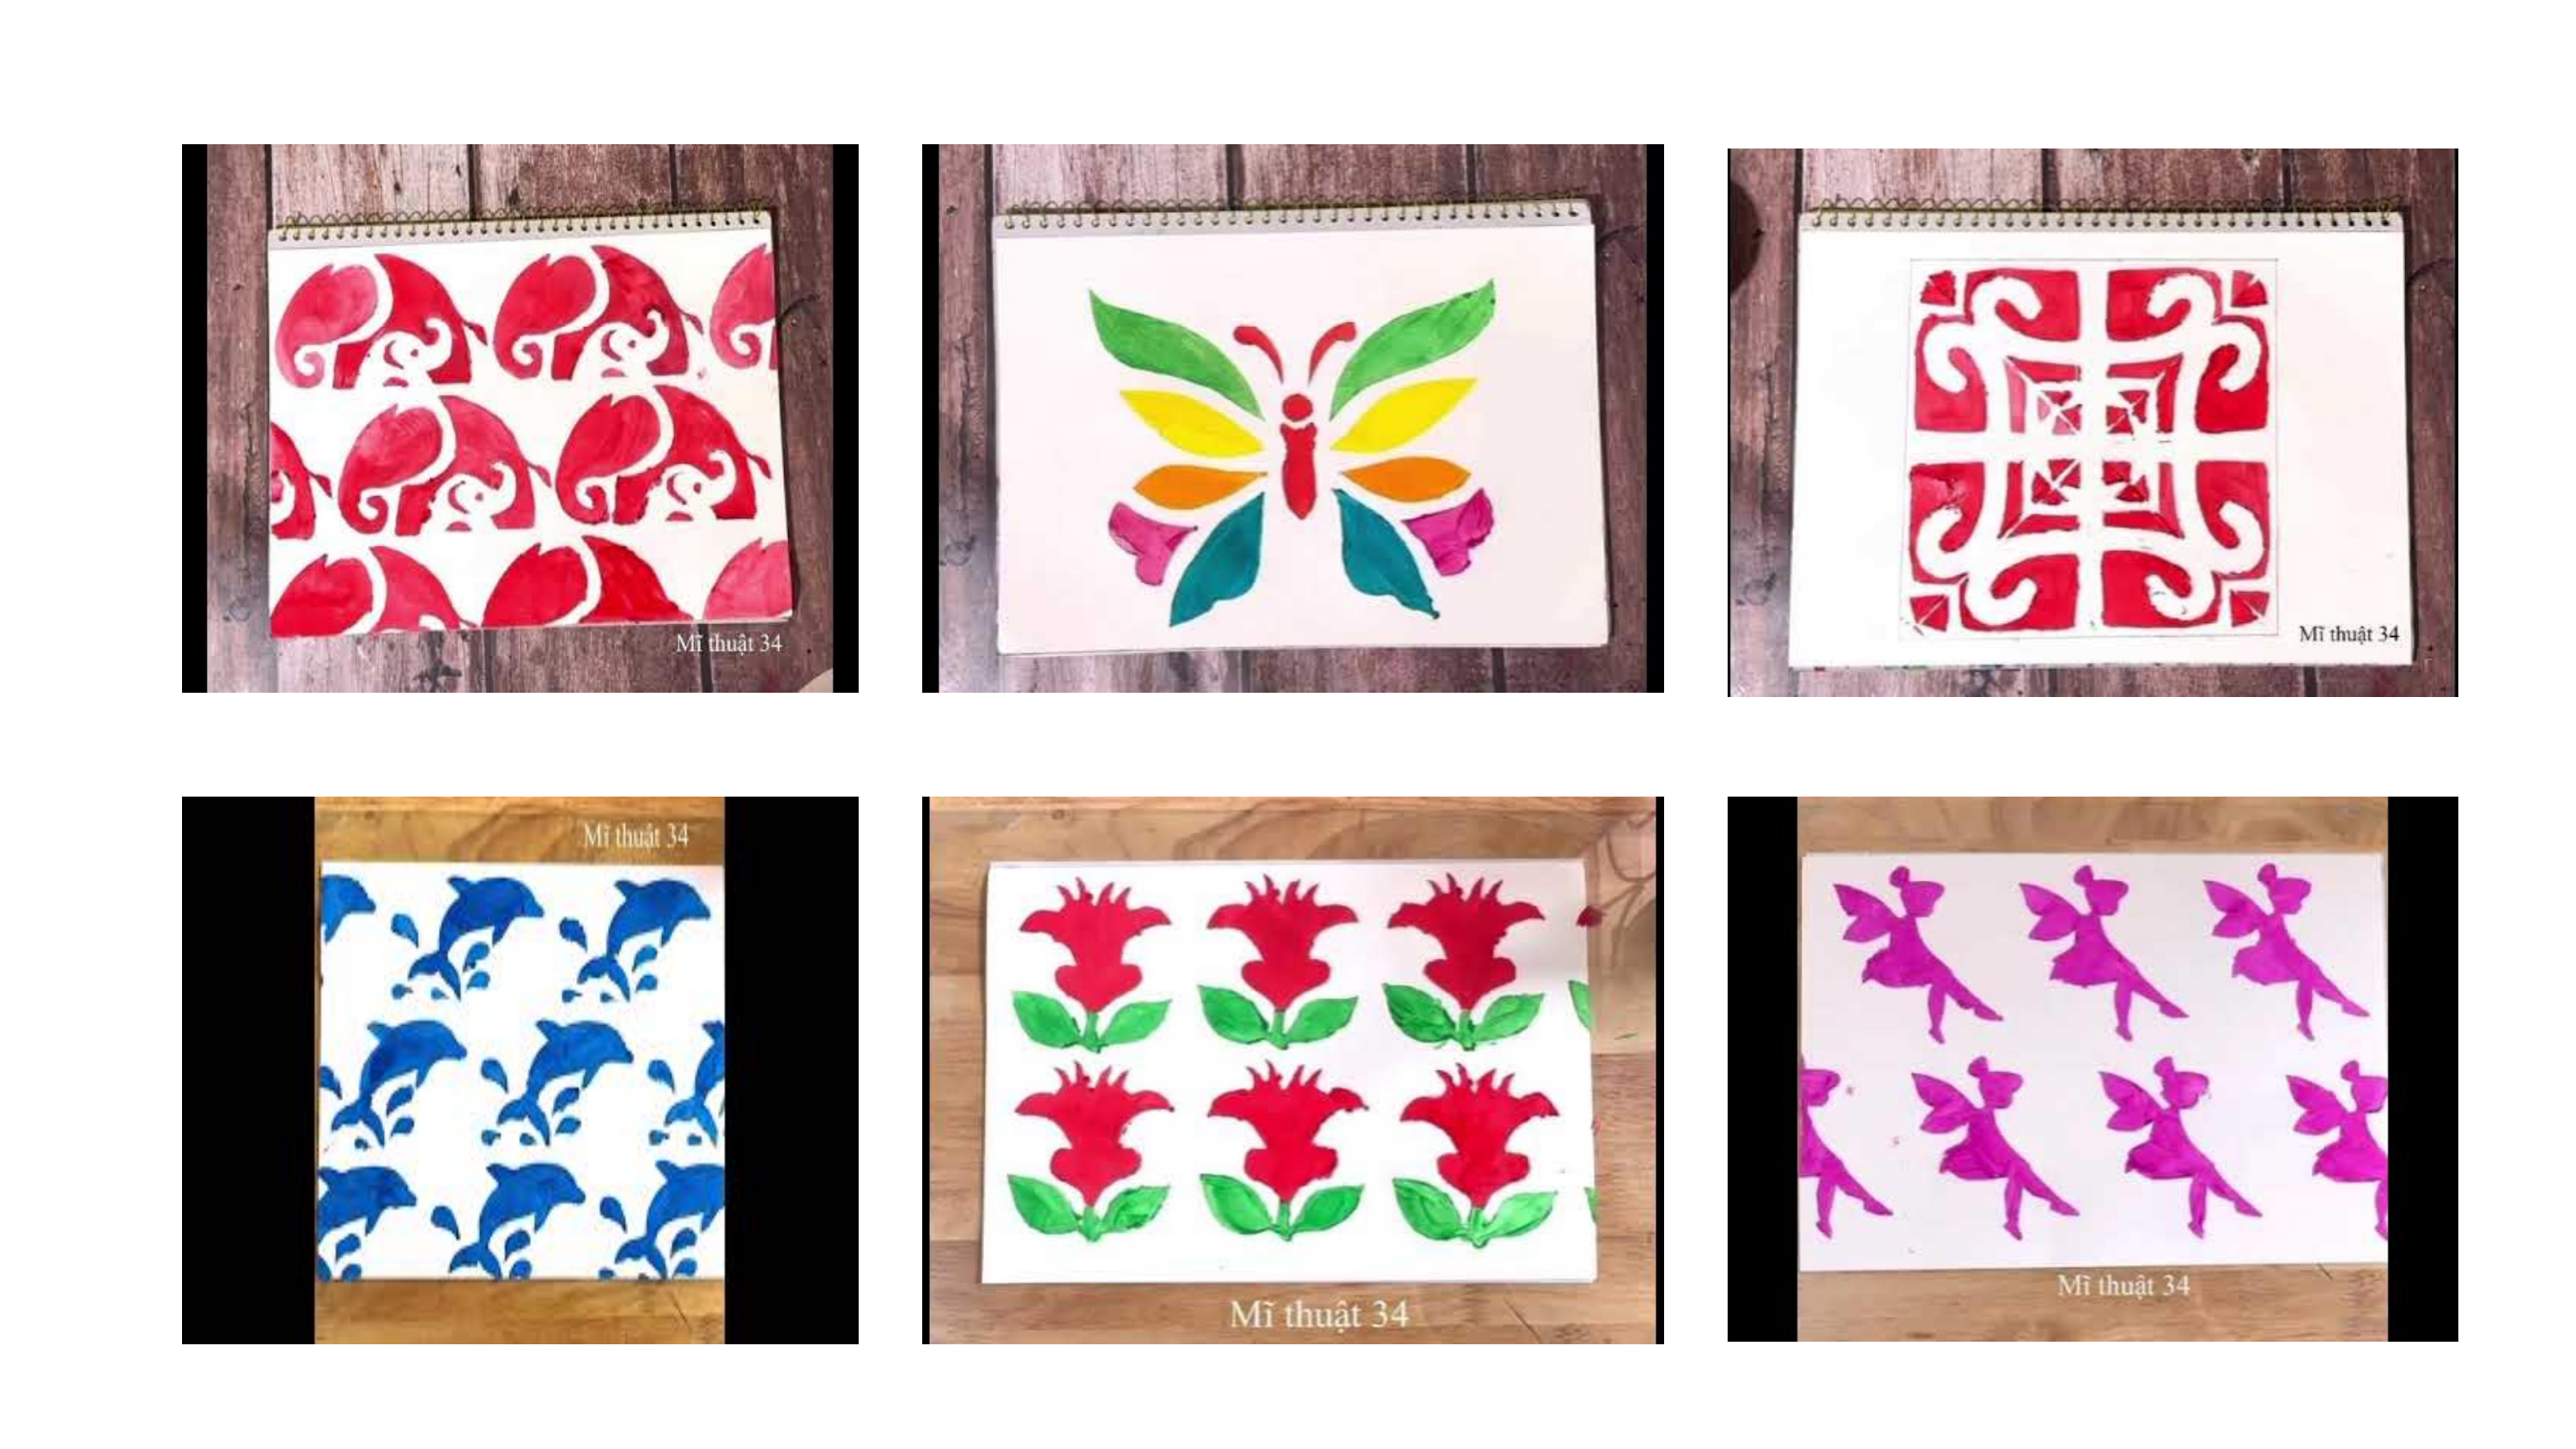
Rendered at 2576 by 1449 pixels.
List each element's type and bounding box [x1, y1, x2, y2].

picture [1728, 796, 2458, 1342]
picture [182, 144, 860, 693]
picture [1728, 149, 2458, 697]
picture [922, 144, 1664, 693]
picture [182, 796, 860, 1344]
picture [922, 796, 1664, 1344]
